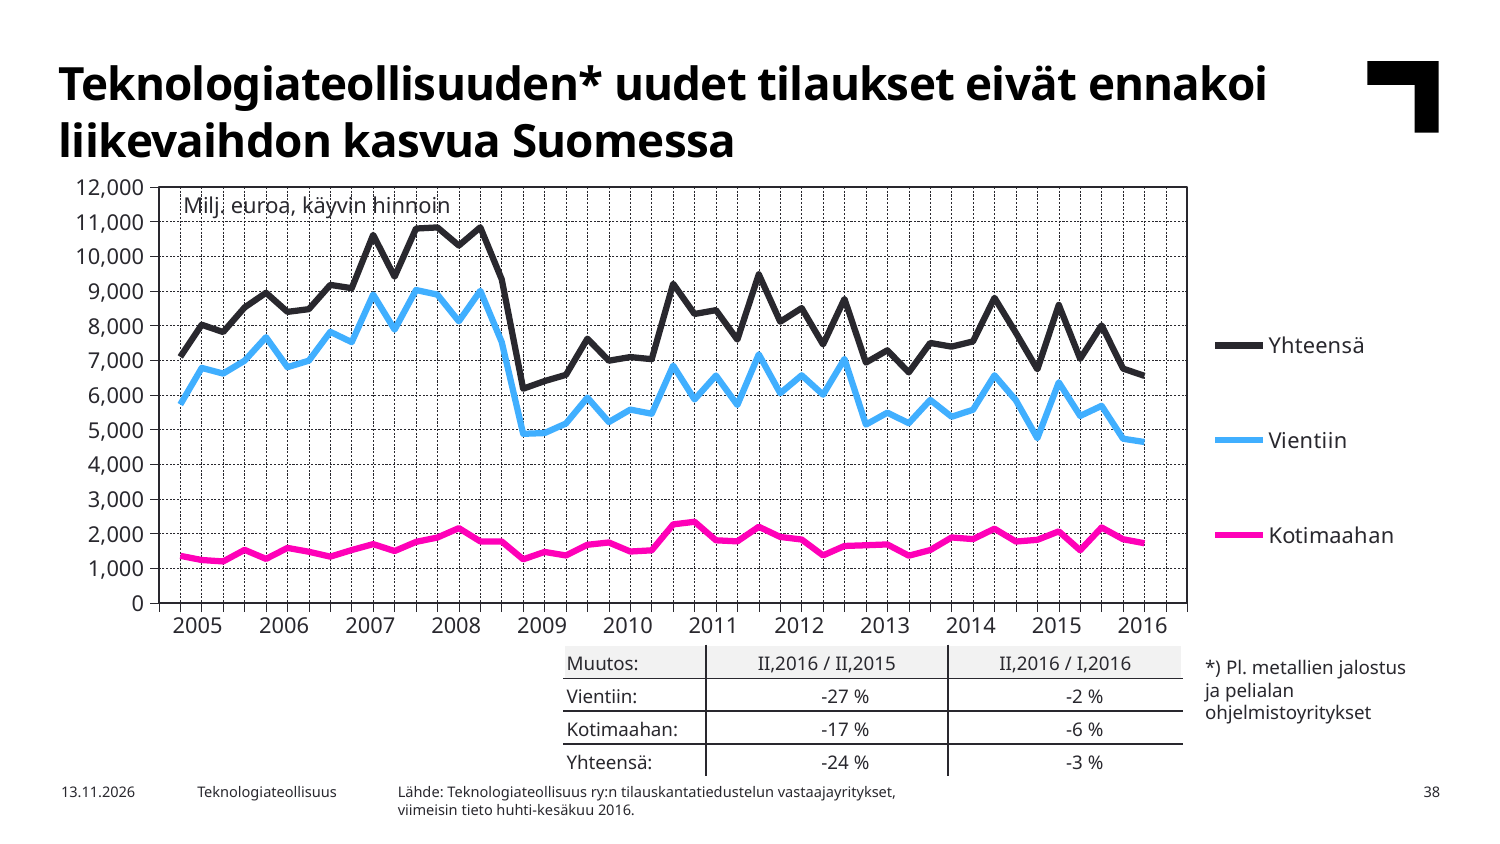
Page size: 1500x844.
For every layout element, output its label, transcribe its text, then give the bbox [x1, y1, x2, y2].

table_cell -17 % [707, 712, 947, 743]
table_cell Vientiin: [565, 679, 705, 710]
table_header Muutos: [565, 674, 705, 678]
table_header II,2016 / I,2016 [949, 674, 1181, 678]
table_header II,2016 / II,2015 [707, 674, 947, 678]
table_cell Kotimaahan: [565, 712, 705, 743]
table_cell -2 % [949, 679, 1181, 710]
footer Teknologiateollisuus [182, 775, 382, 803]
text_box *) Pl. metallien jalostus ja pelialan ohjelmistoyritykset [1190, 648, 1440, 731]
list Teknologiateollisuuden* uudet tilaukset eivät ennakoi liikevaihdon kasvua Suomessa [41, 46, 1353, 153]
table_cell -24 % [707, 745, 947, 776]
slide_number 38 [1313, 775, 1456, 803]
table_cell -3 % [949, 745, 1181, 776]
table_cell -27 % [707, 679, 947, 710]
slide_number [46, 775, 182, 803]
list Lähde: Teknologiateollisuus ry:n tilauskantatiedustelun vastaajayritykset, viimeisin tieto huhti-kesäkuu 2016. [382, 775, 1144, 803]
table_cell Yhteensä: [565, 745, 705, 776]
chart [45, 166, 1423, 667]
table_cell -6 % [949, 712, 1181, 743]
